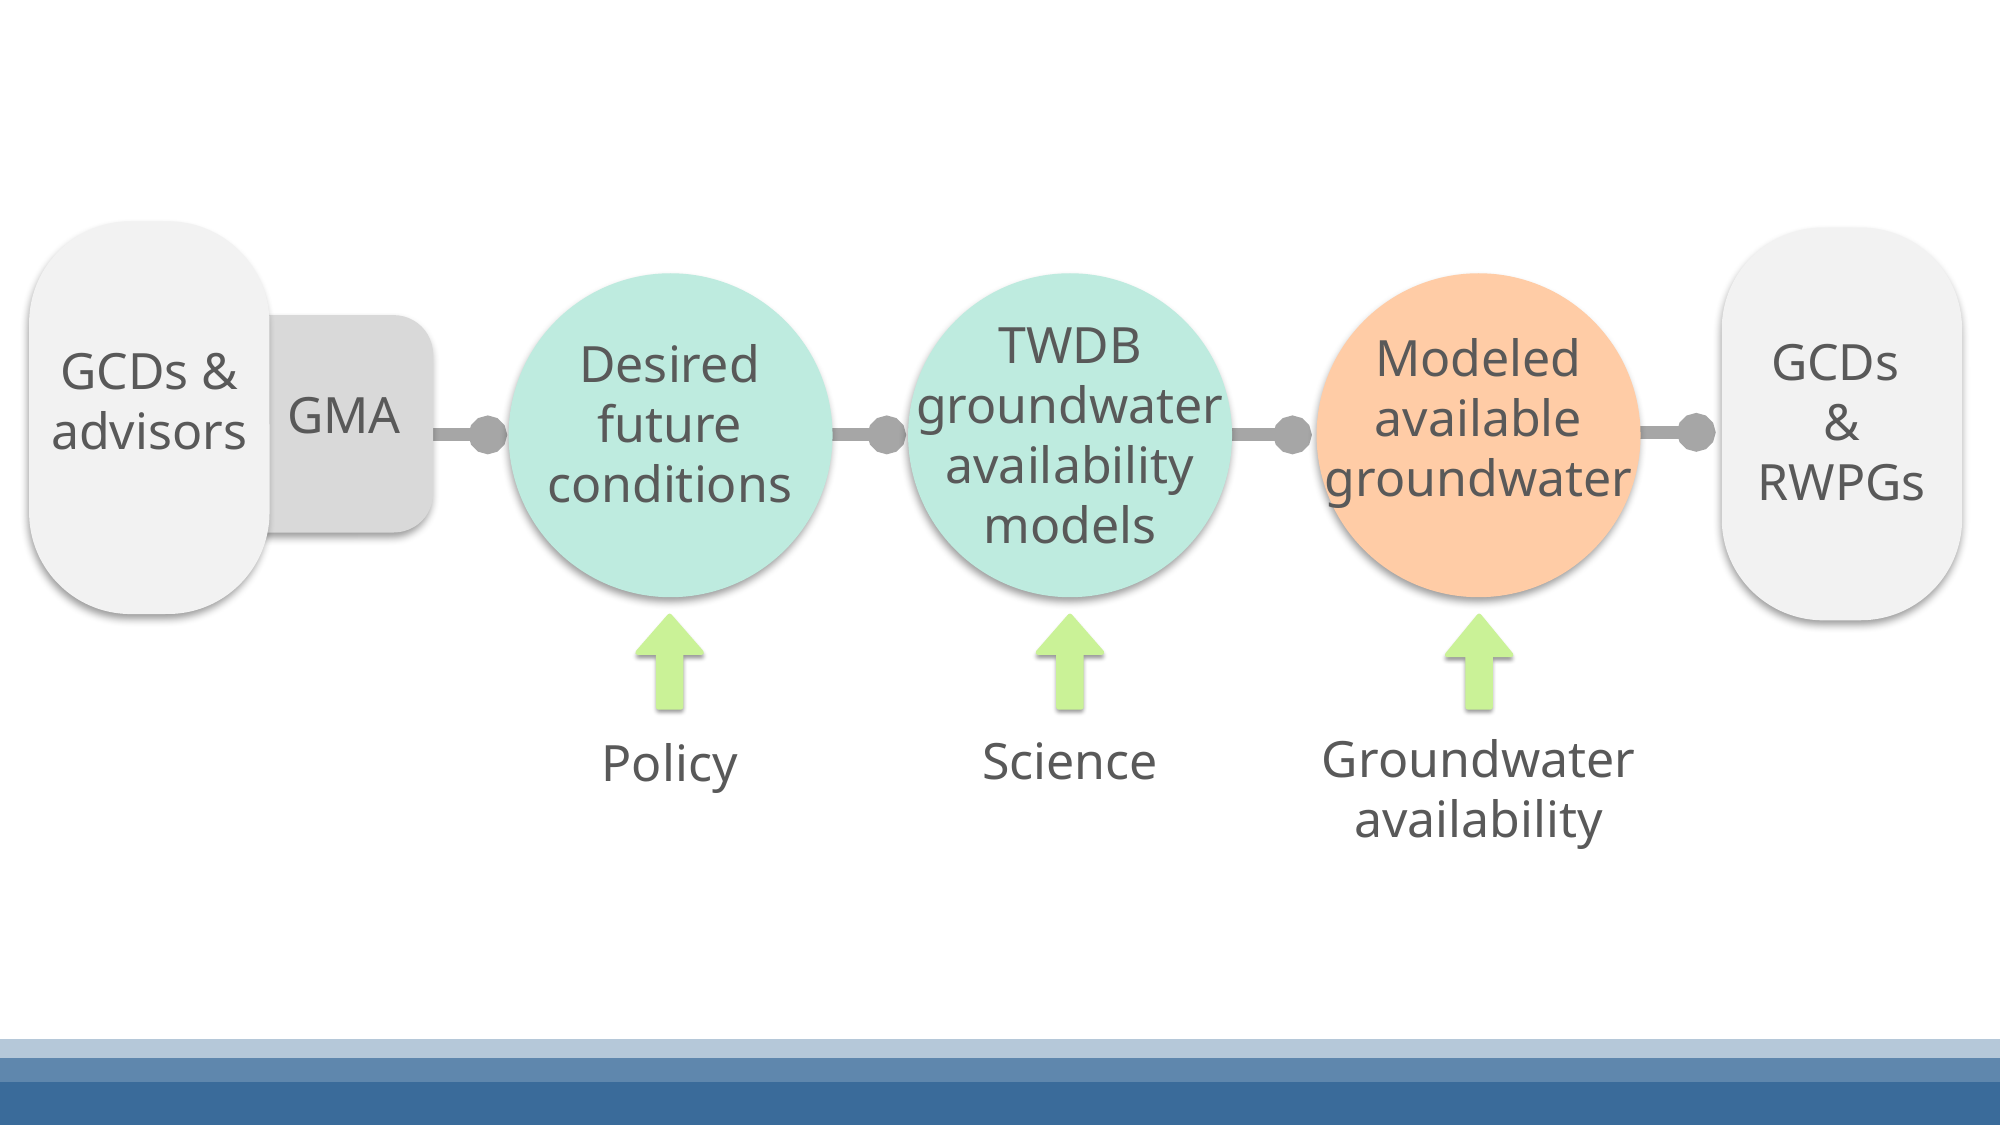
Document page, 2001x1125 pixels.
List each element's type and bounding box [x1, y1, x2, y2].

text_box [23, 221, 1963, 857]
